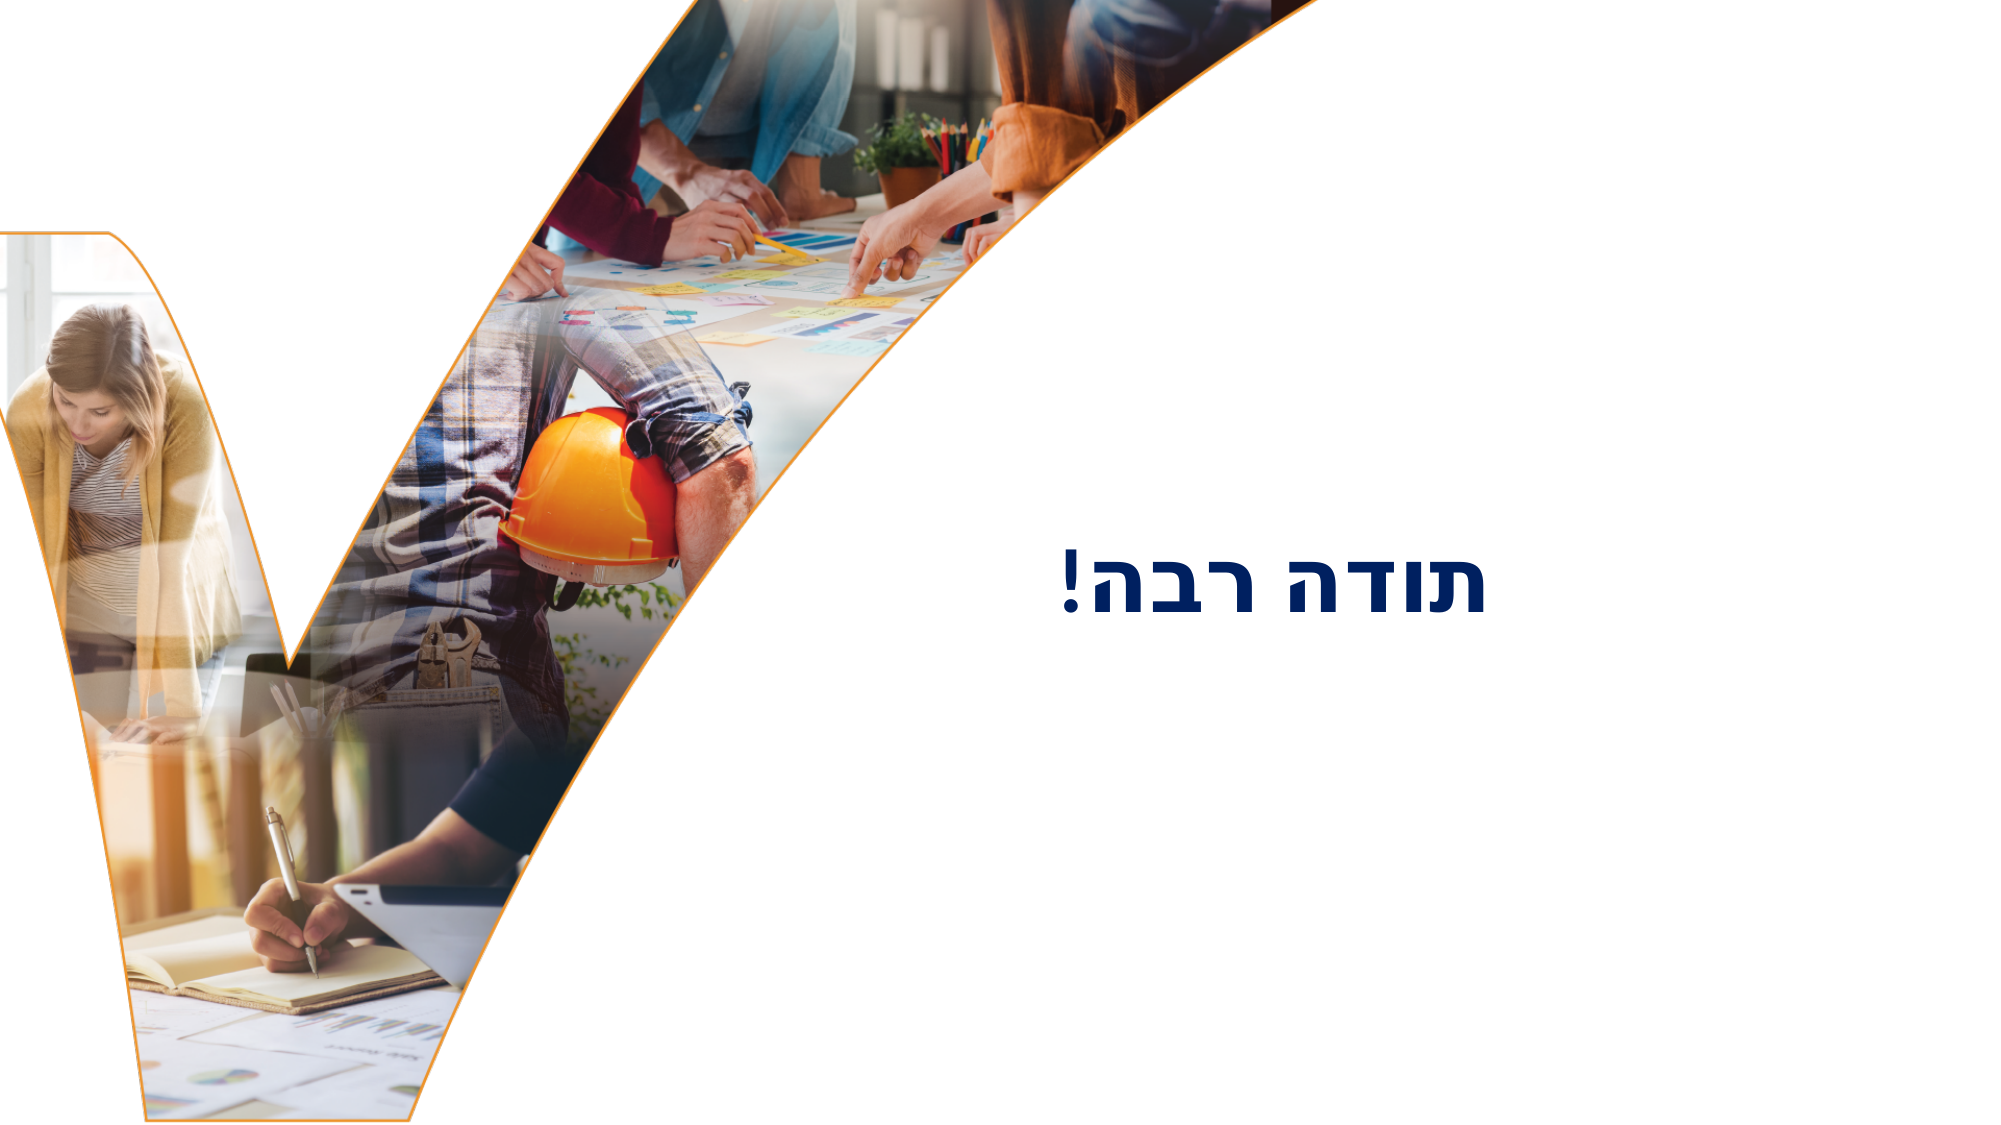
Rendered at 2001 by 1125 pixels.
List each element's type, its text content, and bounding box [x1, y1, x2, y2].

picture [0, 0, 2000, 1125]
text_box תודה רבה! [1038, 474, 1512, 692]
